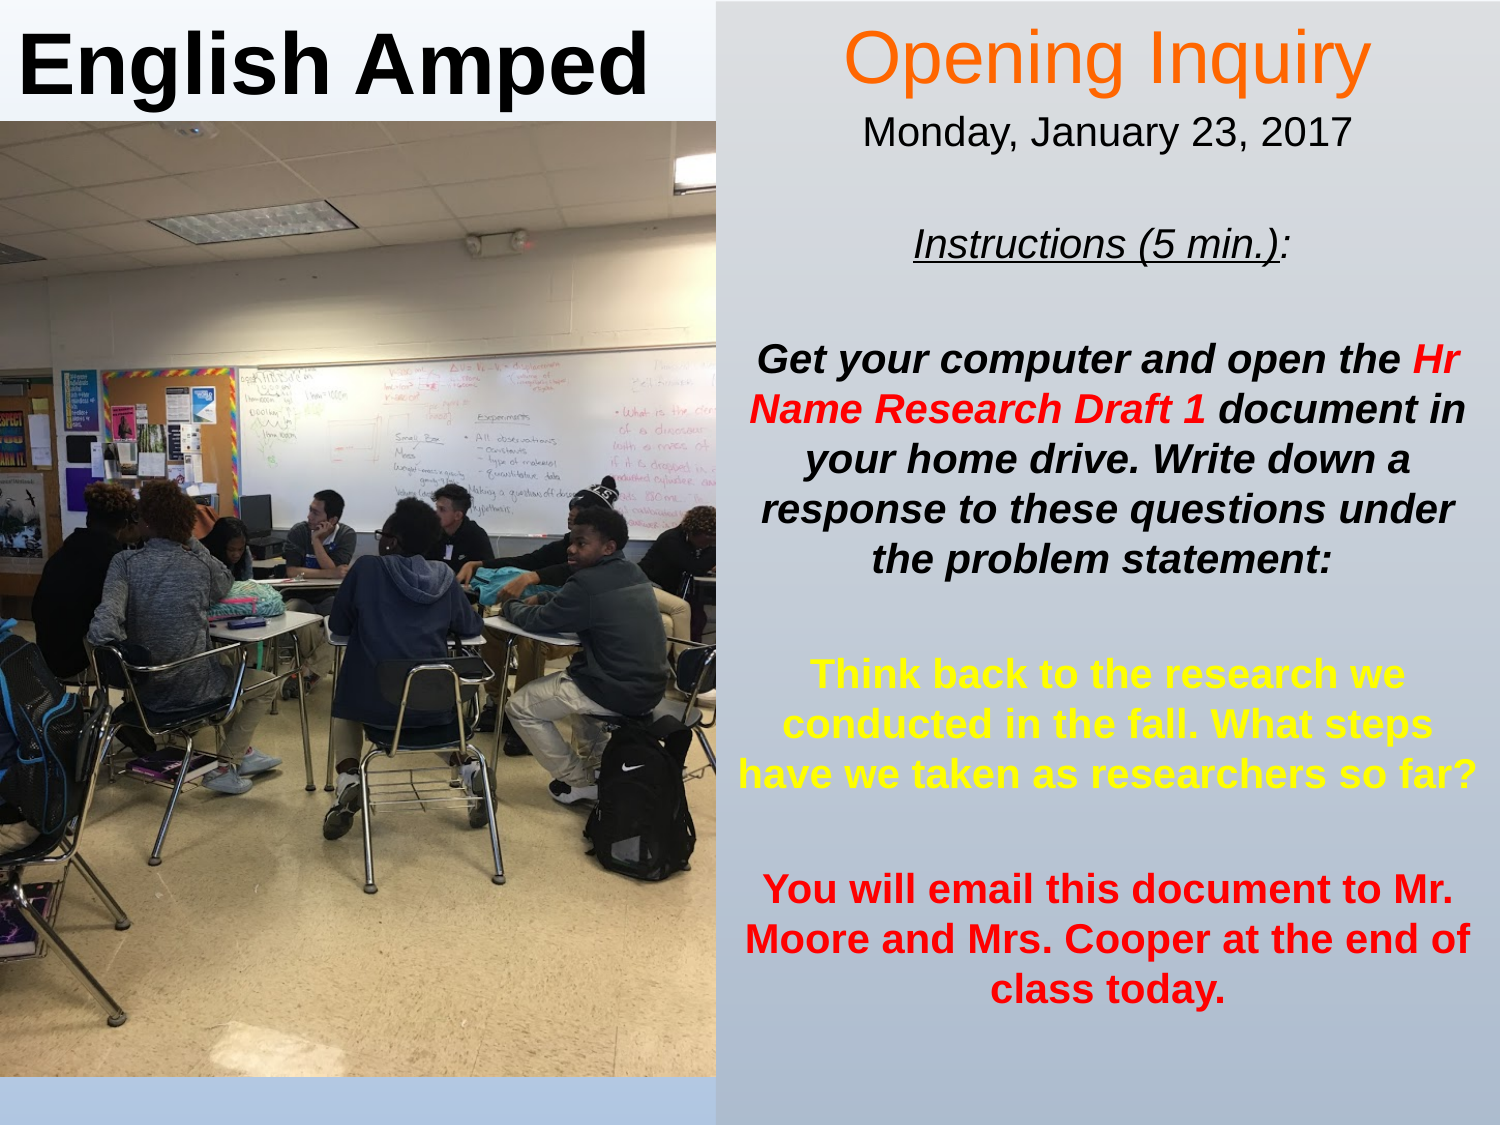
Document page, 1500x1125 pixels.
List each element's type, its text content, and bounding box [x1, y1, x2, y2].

subtitle Opening Inquiry Monday, January 23, 2017 Instructions (5 min.): Get your computer and open the Hr Name Research Draft 1 document in your home drive. Write down a response to these questions under the problem statement: Think back to the research we conducted in the fall. What steps have we taken as researchers so far? You will email this document to Mr. Moore and Mrs. Cooper at the end of class today. [715, 1, 1500, 1125]
picture [0, 120, 717, 1077]
text_box English Amped [0, 0, 669, 119]
